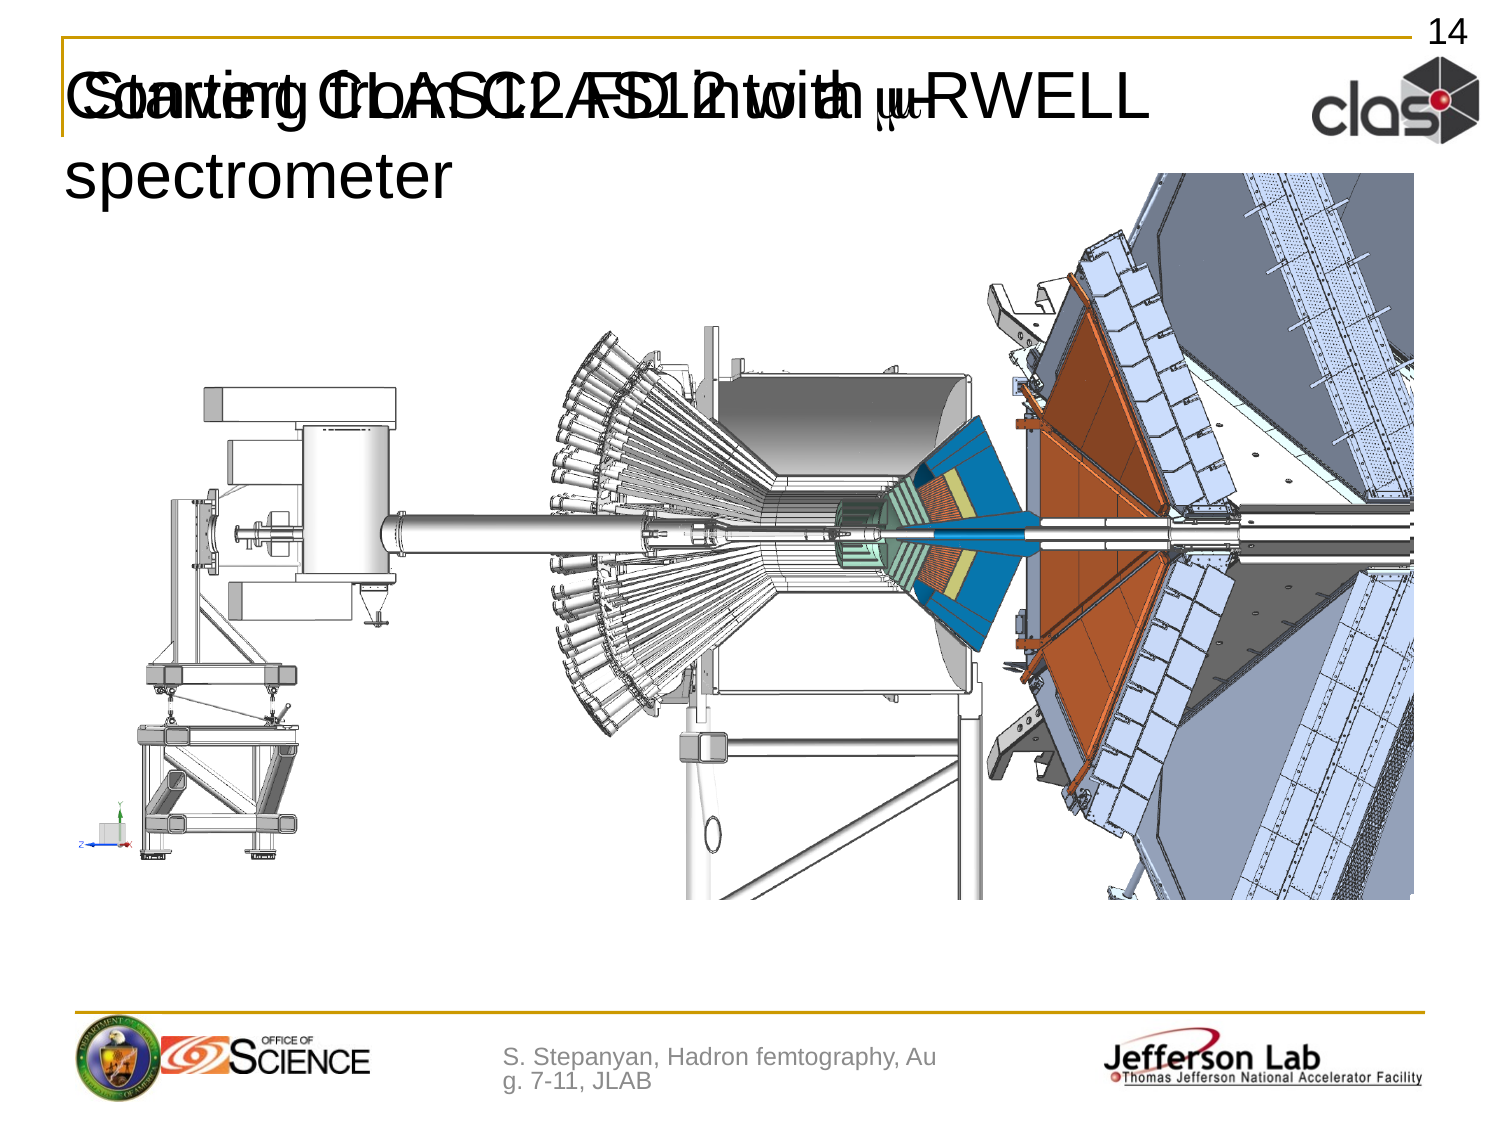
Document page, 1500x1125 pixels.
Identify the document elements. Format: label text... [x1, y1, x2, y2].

footer S. Stepanyan, Hadron femtography, Aug. 7-11, JLAB [487, 1025, 963, 1085]
picture [1337, 55, 1481, 146]
picture [67, 173, 1414, 901]
picture [1095, 1019, 1427, 1099]
text_box Convert CLAS12 FD into a m-spectrometer [50, 44, 1337, 219]
picture [75, 1014, 372, 1102]
